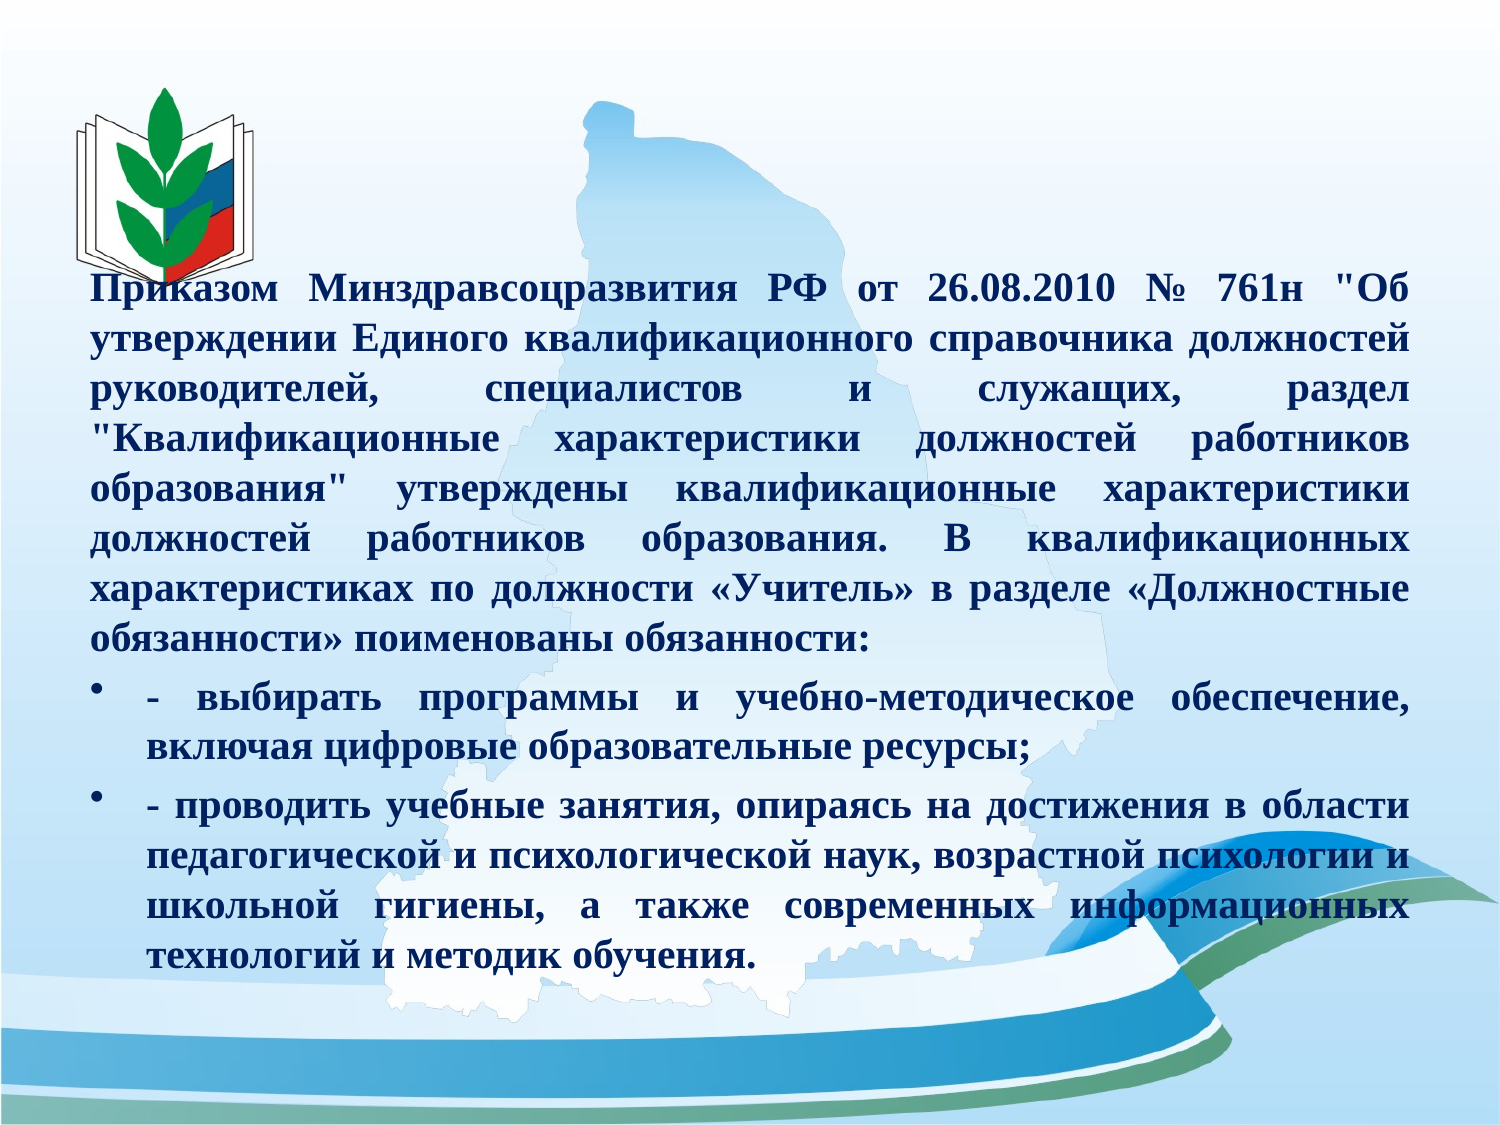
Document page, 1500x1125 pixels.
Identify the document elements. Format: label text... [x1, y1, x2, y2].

list Приказом Минздравсоцразвития РФ от 26.08.2010 № 761н "Об утверждении Единого квалификационного справочника должностей руководителей, специалистов и служащих, раздел "Квалификационные характеристики должностей работников образования" утверждены квалификационные характеристики должностей работников образования. В квалификационных характеристиках по должности «Учитель» в разделе «Должностные обязанности» поименованы обязанности: - выбирать программы и учебно-методическое обеспечение, включая цифровые образовательные ресурсы; - проводить учебные занятия, опираясь на достижения в области педагогической и психологической наук, возрастной психологии и школьной гигиены, а также современных информационных технологий и методик обучения. [75, 19, 1425, 1005]
picture [0, 0, 1500, 1125]
